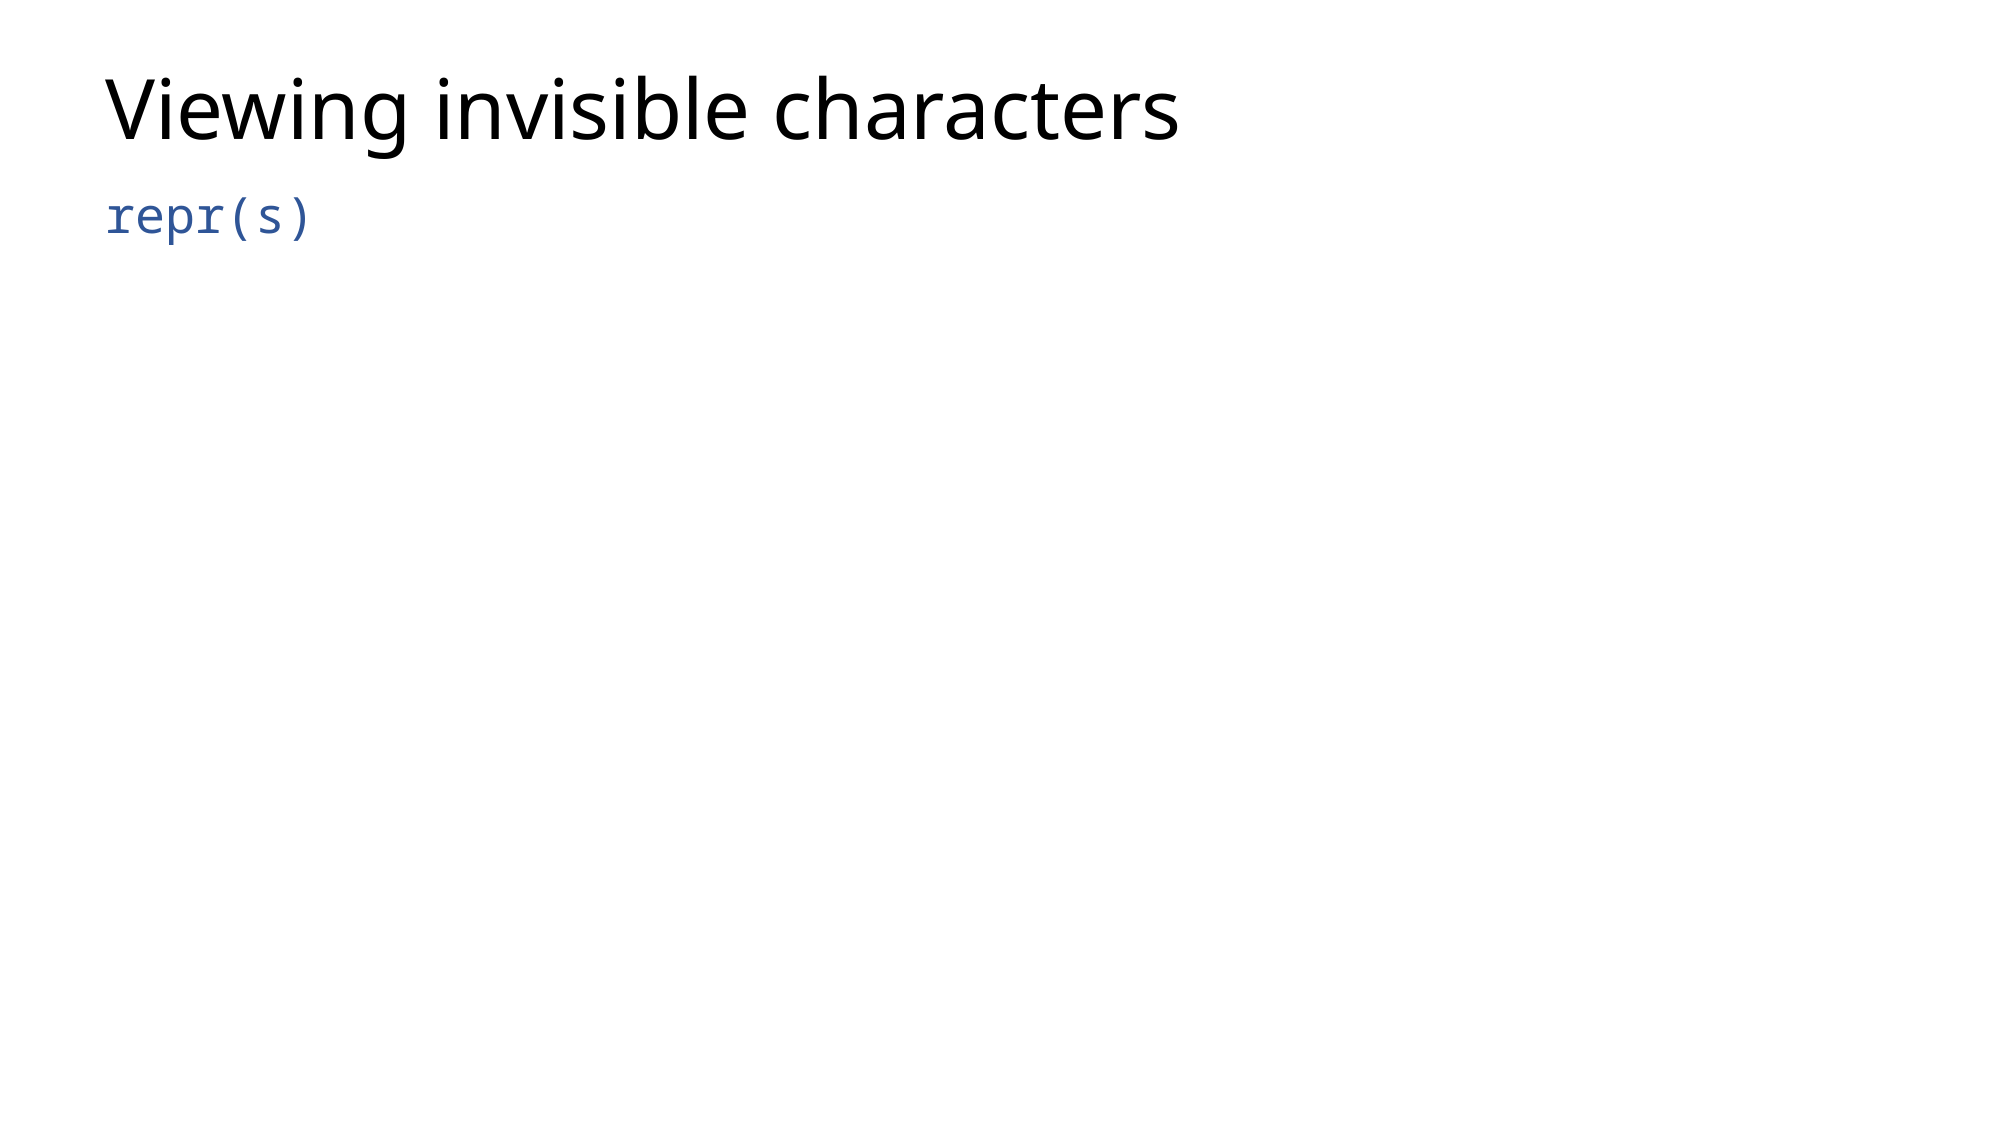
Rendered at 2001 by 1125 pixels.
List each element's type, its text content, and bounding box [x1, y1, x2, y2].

list repr(s) [90, 182, 1816, 518]
title Viewing invisible characters [90, 60, 1816, 164]
